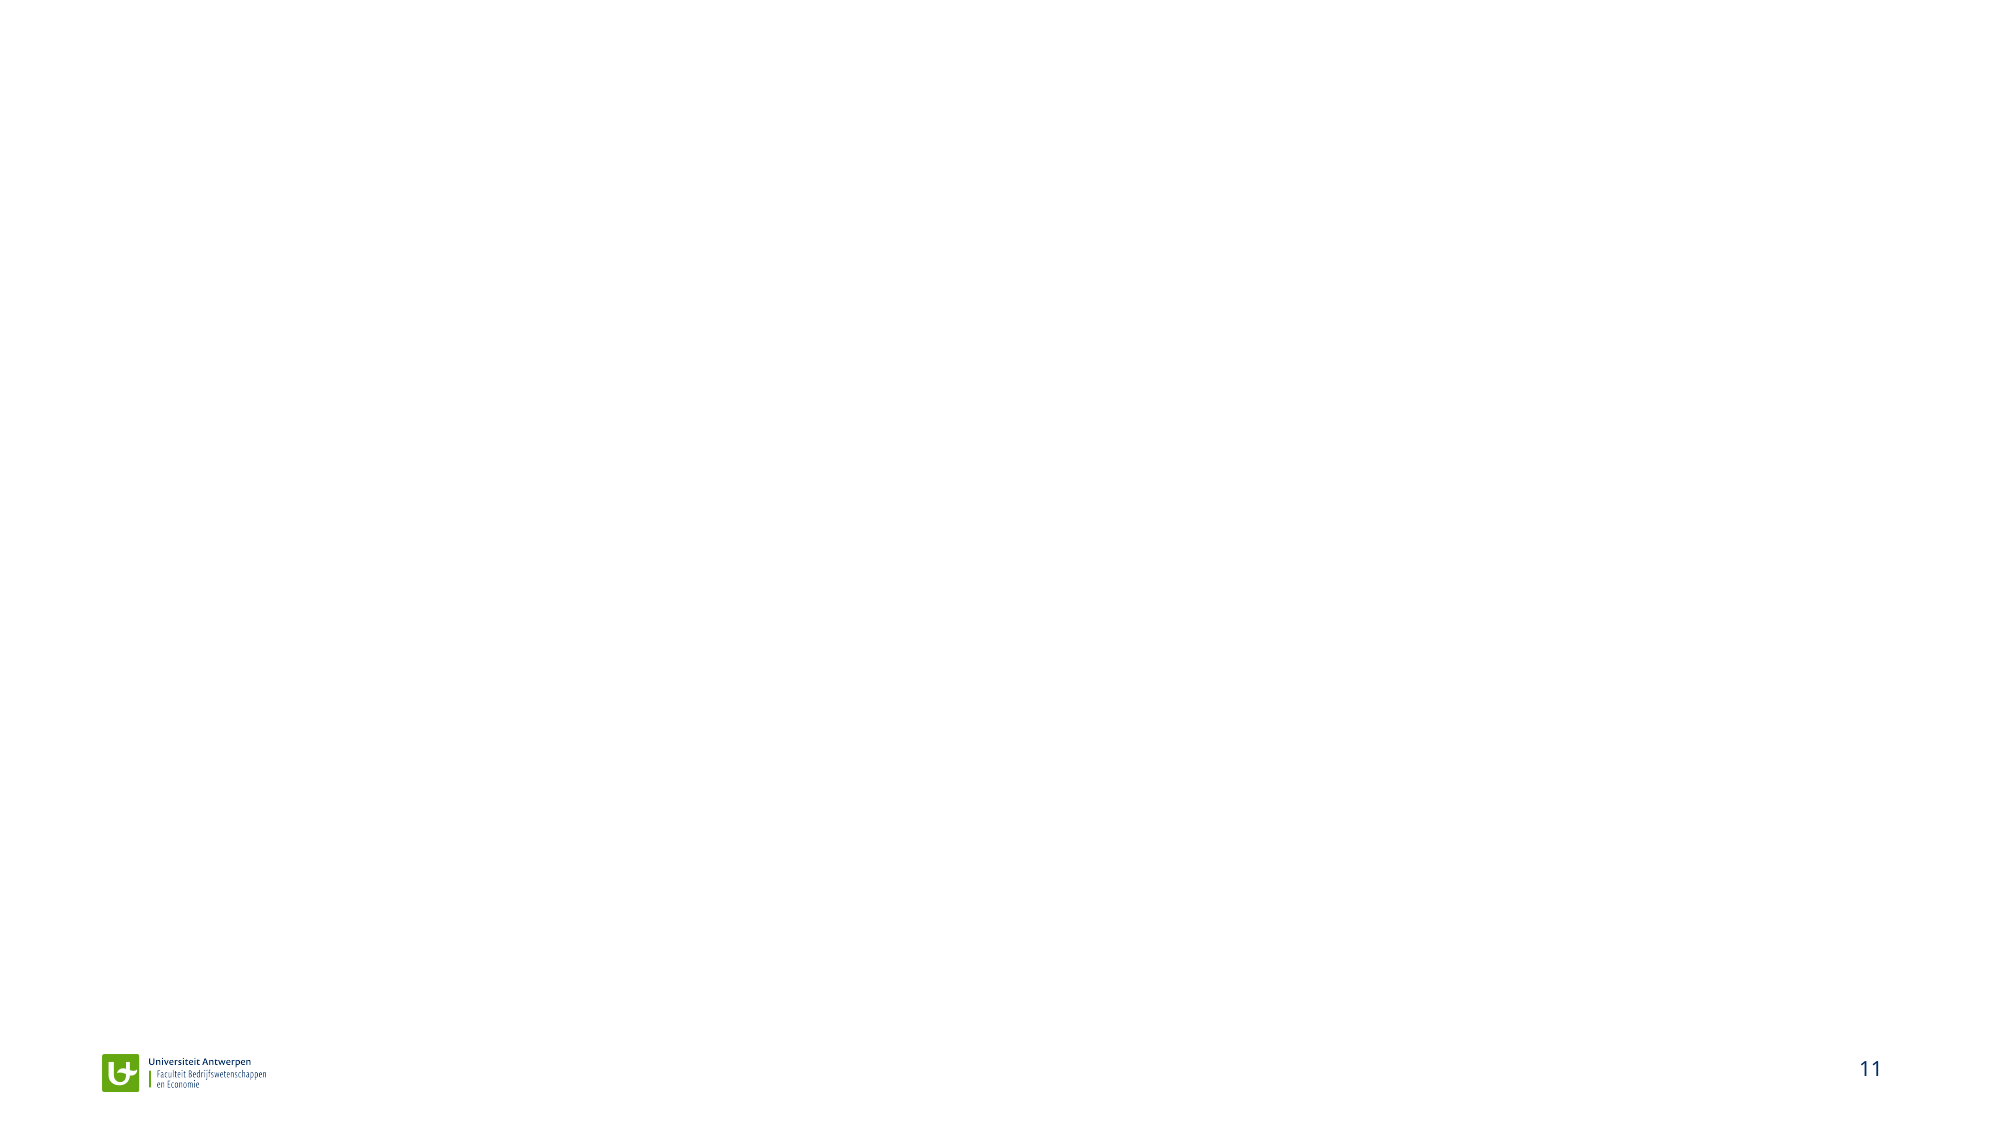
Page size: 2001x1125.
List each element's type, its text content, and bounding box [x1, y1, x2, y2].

picture [102, 1054, 266, 1092]
slide_number 11 [1463, 1039, 1898, 1100]
